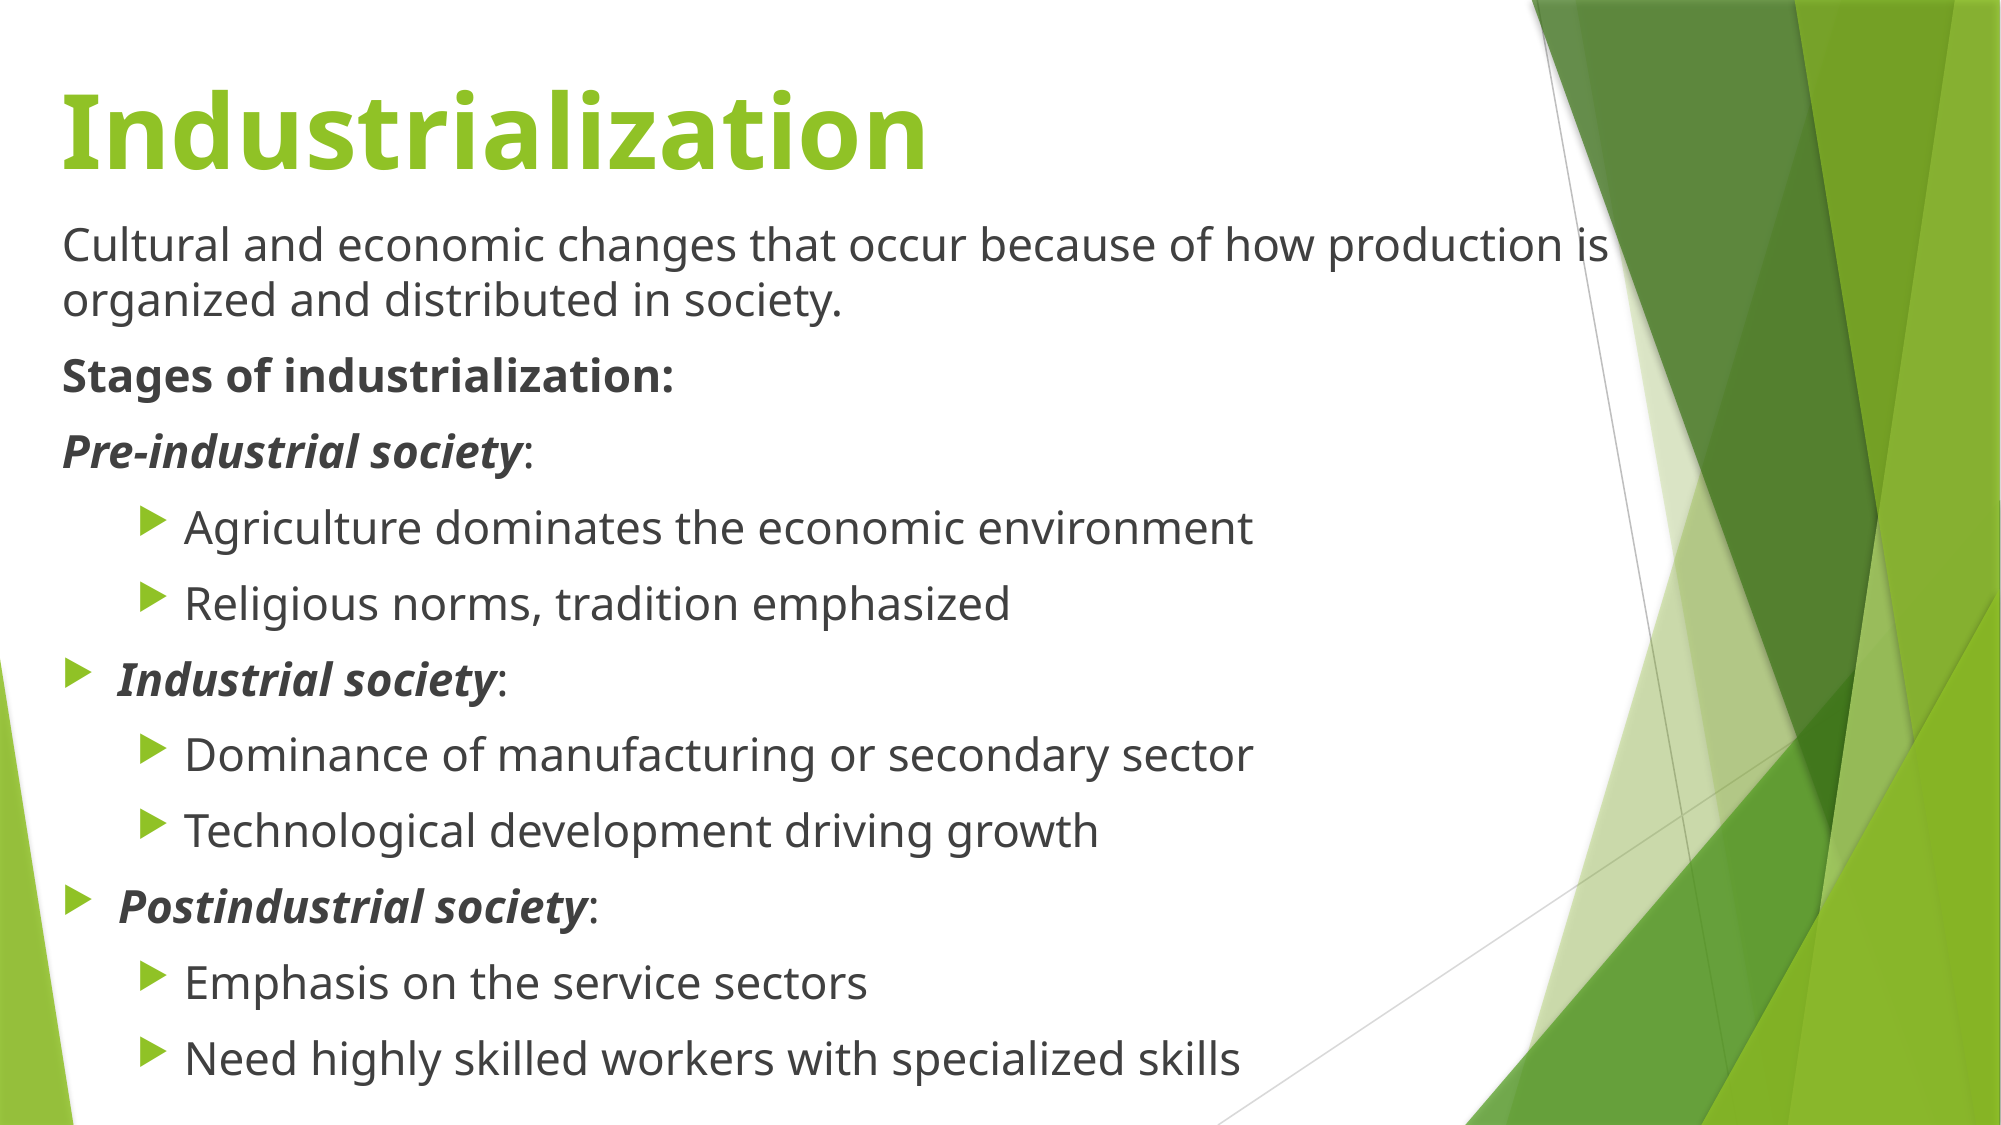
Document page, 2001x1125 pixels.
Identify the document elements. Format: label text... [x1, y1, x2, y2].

list Cultural and economic changes that occur because of how production is organized and distributed in society. Stages of industrialization: Pre-industrial society: Agriculture dominates the economic environment Religious norms, tradition emphasized Industrial society: Dominance of manufacturing or secondary sector Technological development driving growth Postindustrial society: Emphasis on the service sectors Need highly skilled workers with specialized skills [46, 208, 1700, 1104]
title Industrialization [46, 57, 1341, 208]
